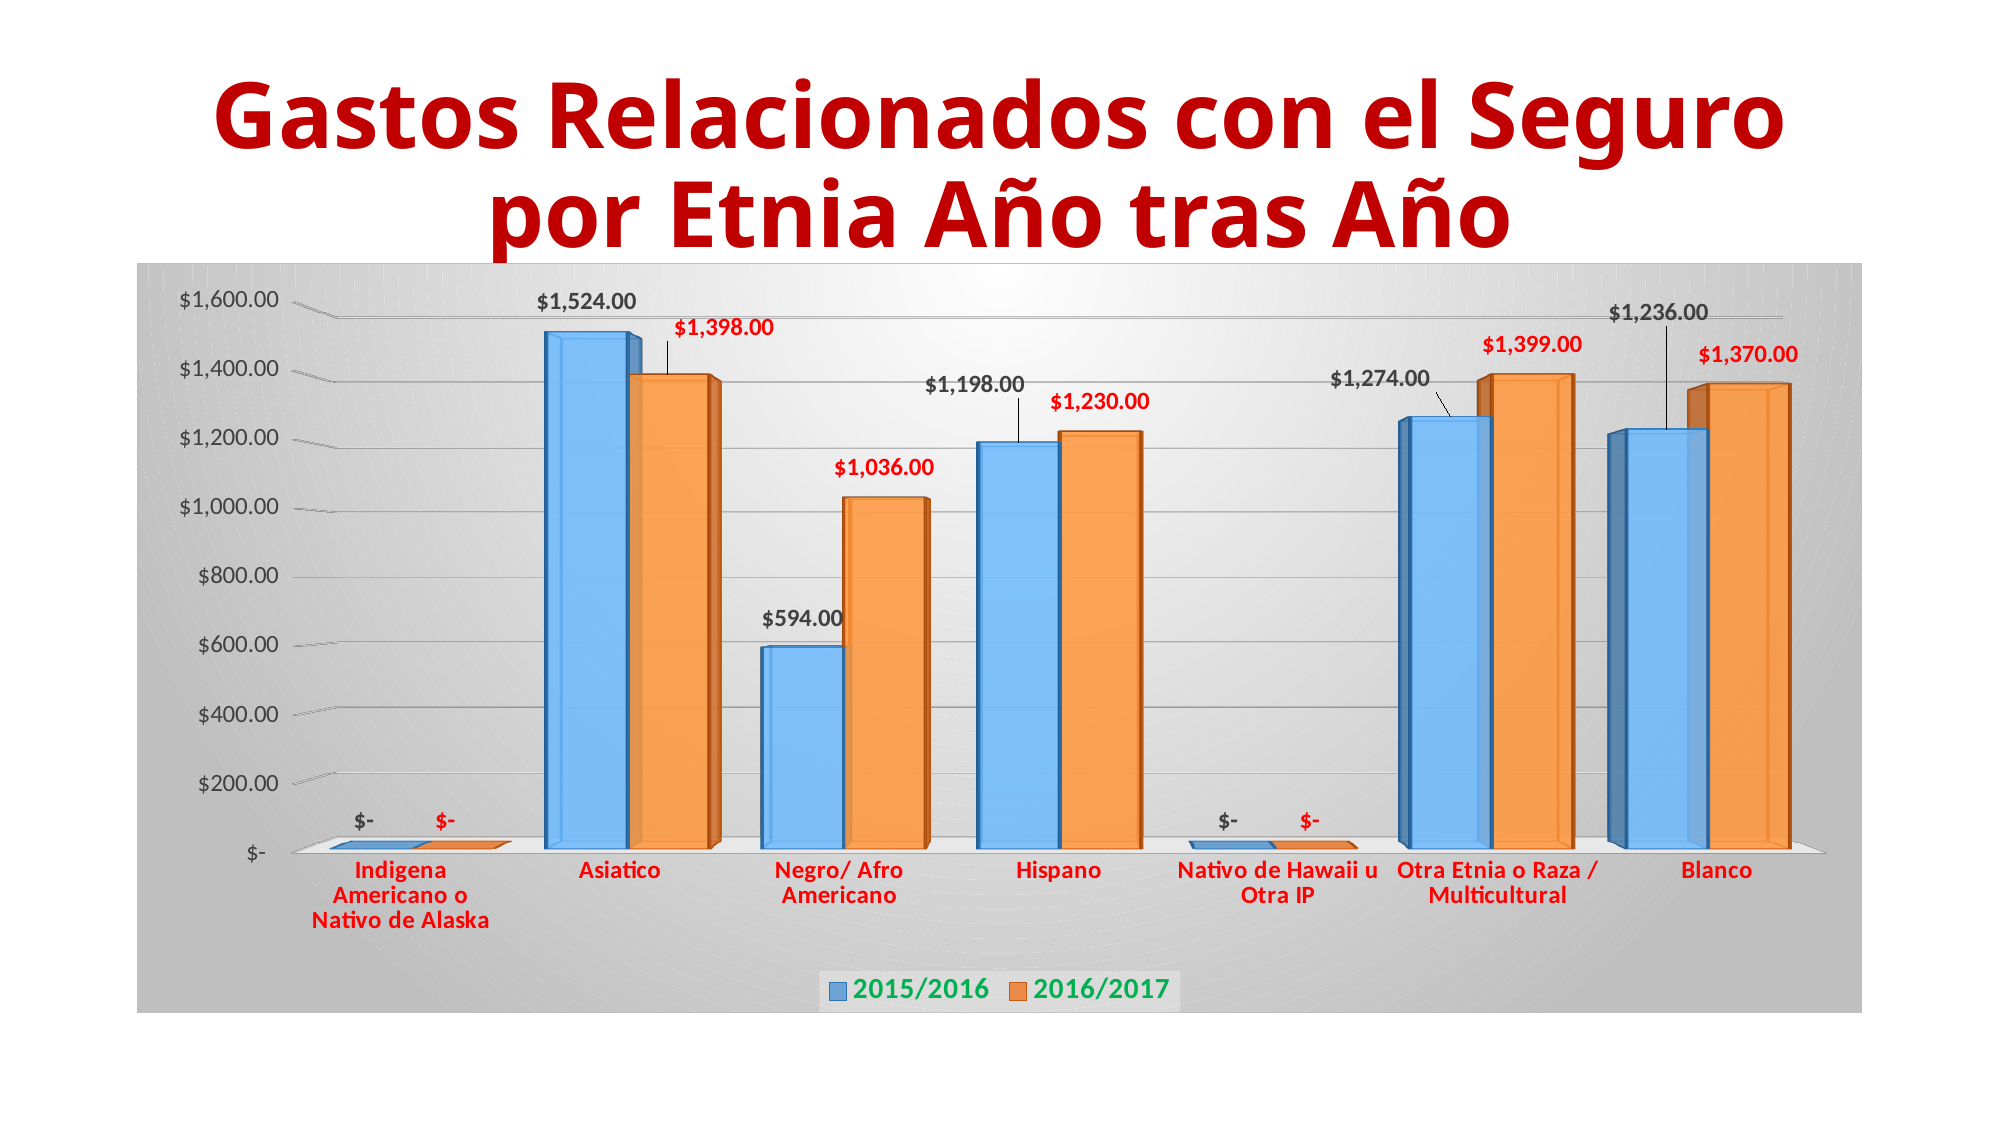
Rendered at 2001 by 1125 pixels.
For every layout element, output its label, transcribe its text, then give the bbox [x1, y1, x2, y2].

title Gastos Relacionados con el Seguro por Etnia Año tras Año [137, 59, 1863, 262]
chart [137, 262, 1863, 1014]
